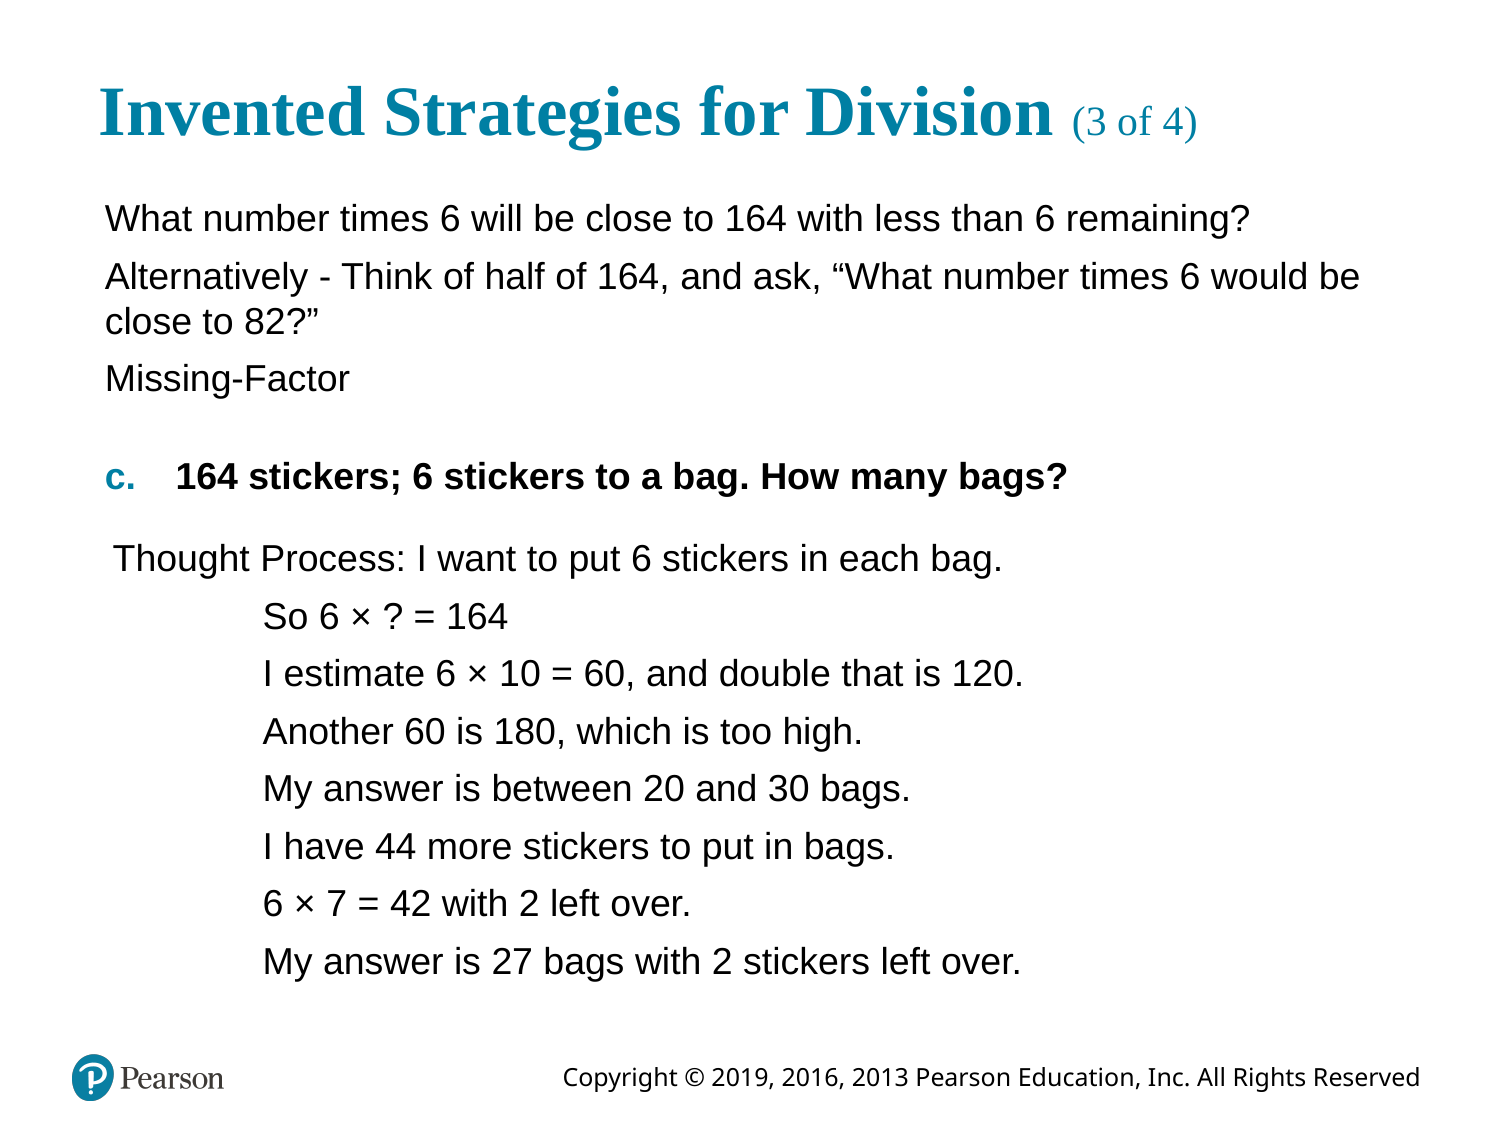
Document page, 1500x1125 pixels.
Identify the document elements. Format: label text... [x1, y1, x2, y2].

title Invented Strategies for Division (3 of 4) [83, 0, 1434, 165]
picture [72, 1054, 88, 1070]
picture [80, 1063, 106, 1088]
picture [98, 1056, 224, 1101]
list Thought Process: I want to put 6 stickers in each bag. So 6 × ? = 164 I estimate 6 × 10 = 60, and double that is 120. Another 60 is 180, which is too high. My answer is between 20 and 30 bags. I have 44 more stickers to put in bags. 6 × 7 = 42 with 2 left over. My answer is 27 bags with 2 stickers left over. [97, 519, 1448, 1056]
list What number times 6 will be close to 164 with less than 6 remaining? Alternatively - Think of half of 164, and ask, “What number times 6 would be close to 82?” Missing-Factor [89, 179, 1440, 422]
picture [72, 1087, 83, 1101]
list 164 stickers; 6 stickers to a bag. How many bags? [89, 437, 1440, 498]
